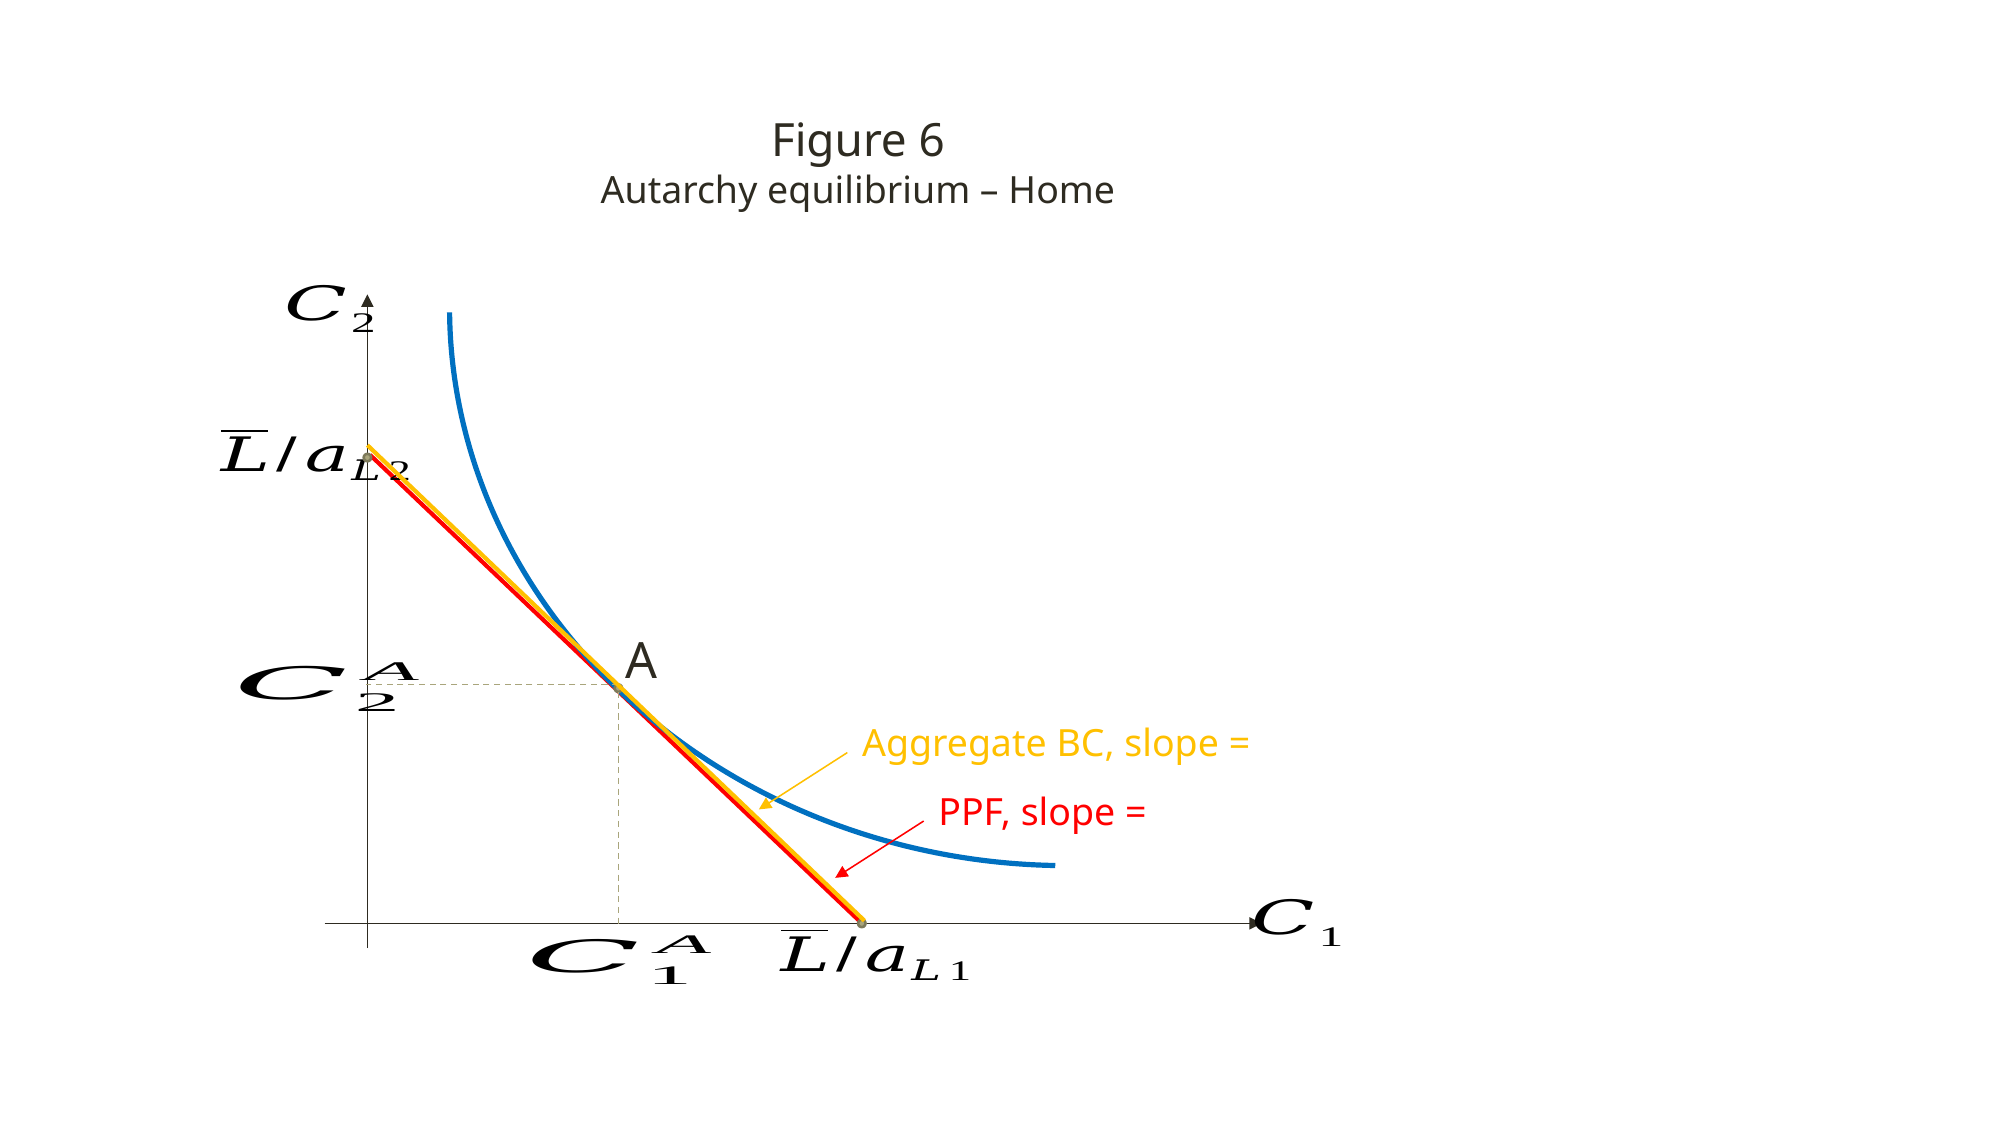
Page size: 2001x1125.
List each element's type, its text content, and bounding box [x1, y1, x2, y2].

text_box [448, 312, 1056, 867]
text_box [871, 820, 924, 879]
text_box Figure 6 Autarchy equilibrium – Home [377, 103, 1339, 218]
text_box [367, 444, 865, 921]
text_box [758, 752, 848, 810]
